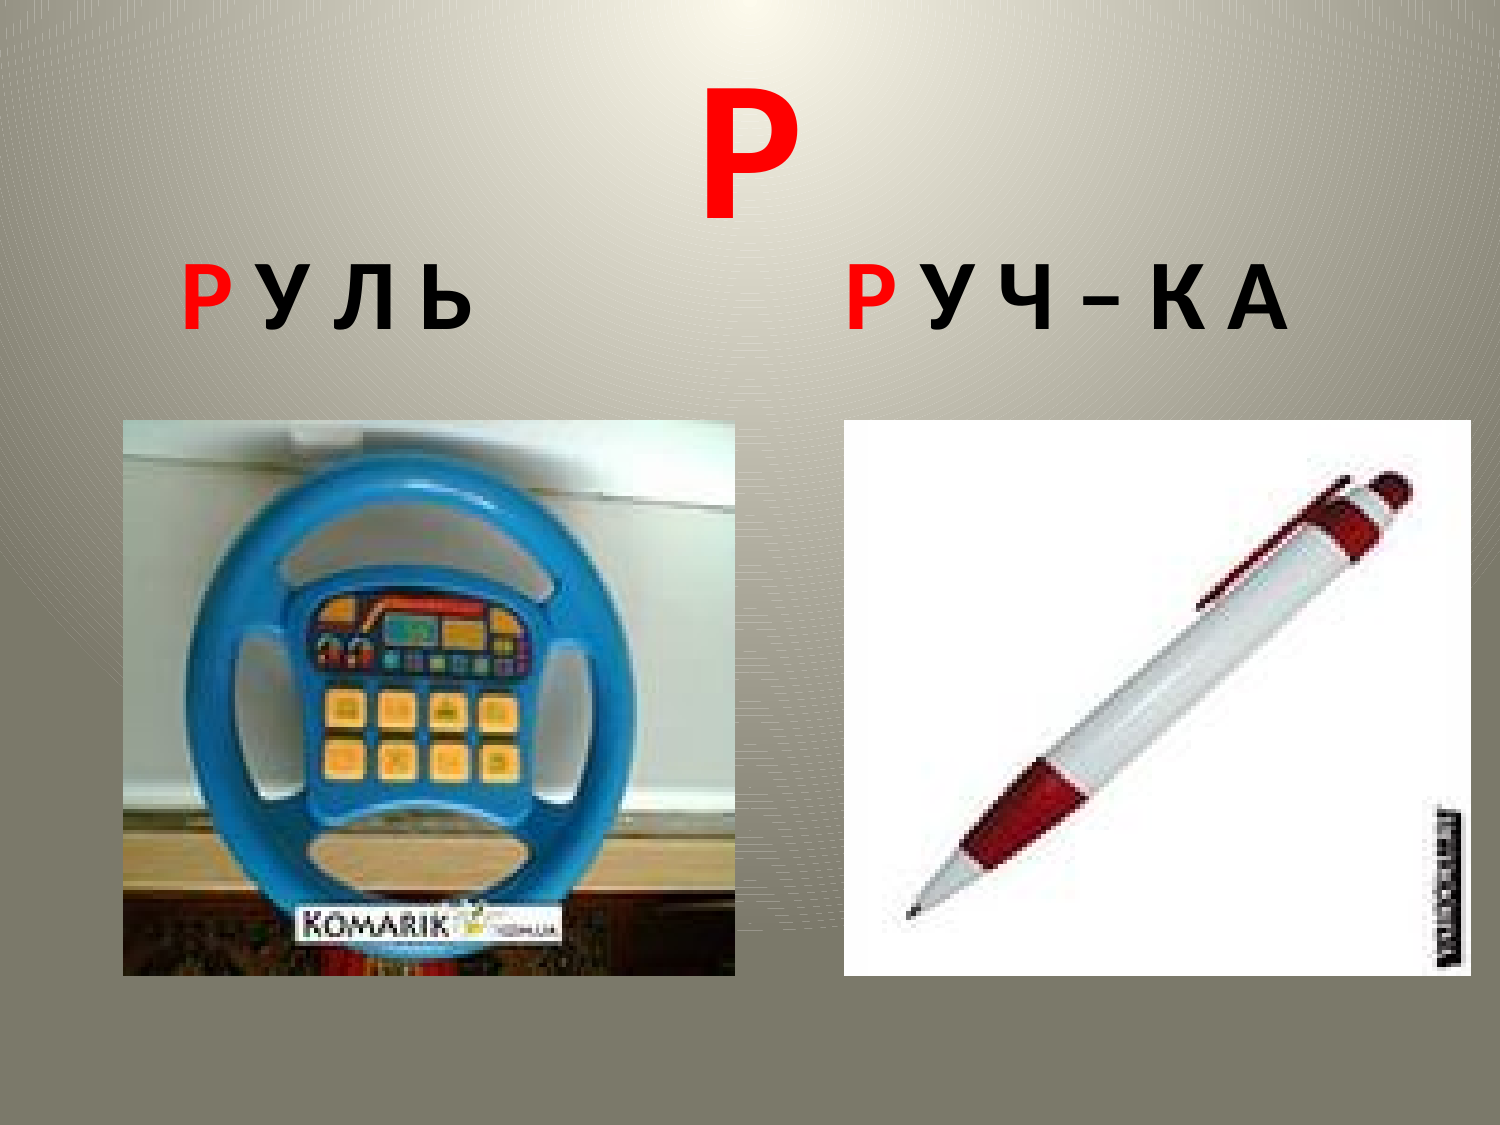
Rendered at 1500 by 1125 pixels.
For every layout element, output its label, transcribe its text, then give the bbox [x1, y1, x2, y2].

title Р [75, 45, 1425, 233]
list Р У Ч – К А [761, 251, 1425, 357]
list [844, 420, 1471, 977]
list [123, 420, 736, 977]
list Р У Л Ь [75, 251, 738, 357]
